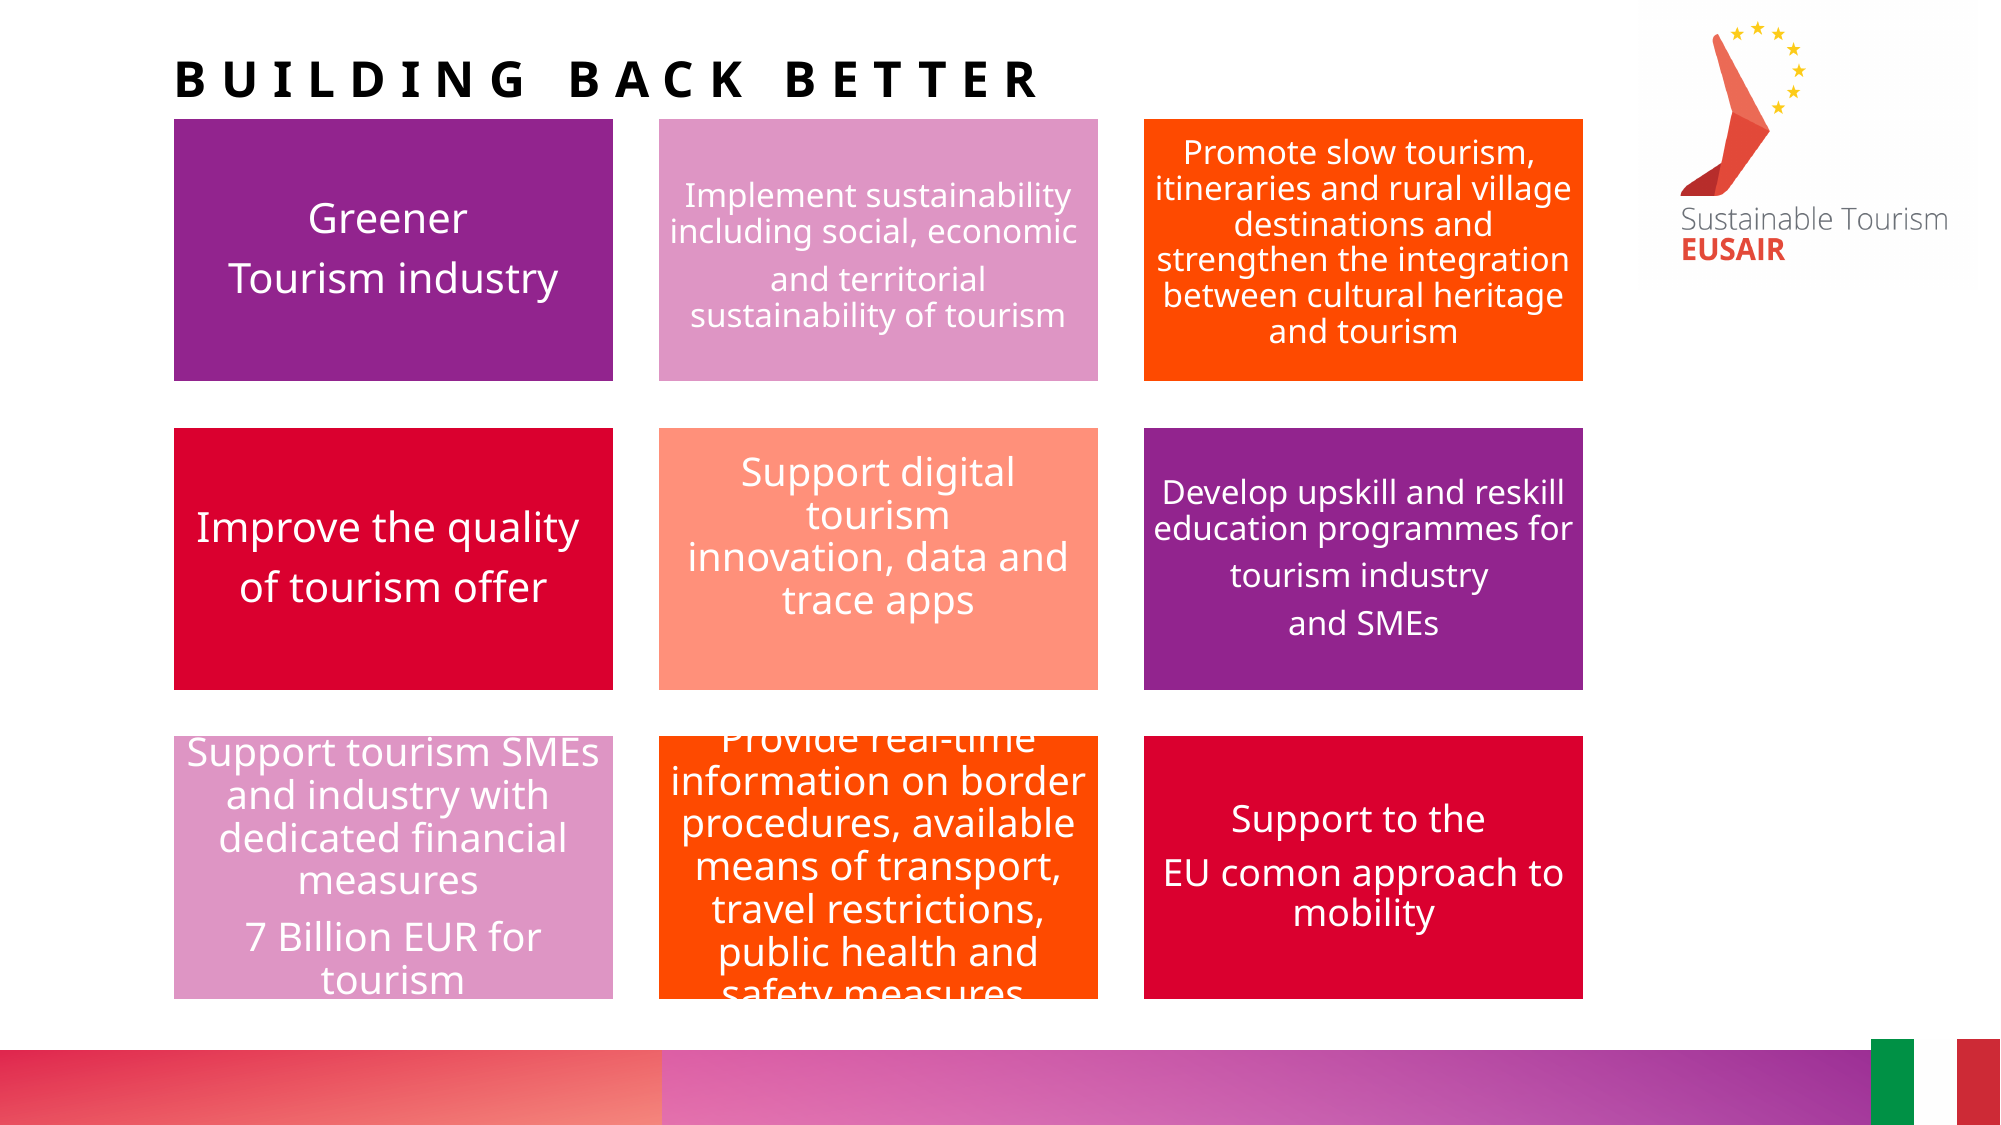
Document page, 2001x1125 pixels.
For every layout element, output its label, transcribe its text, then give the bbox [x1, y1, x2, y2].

title Building back better [173, 0, 1242, 117]
picture [1871, 1039, 2000, 1125]
picture [1638, 0, 1978, 290]
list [0, 117, 1802, 1001]
